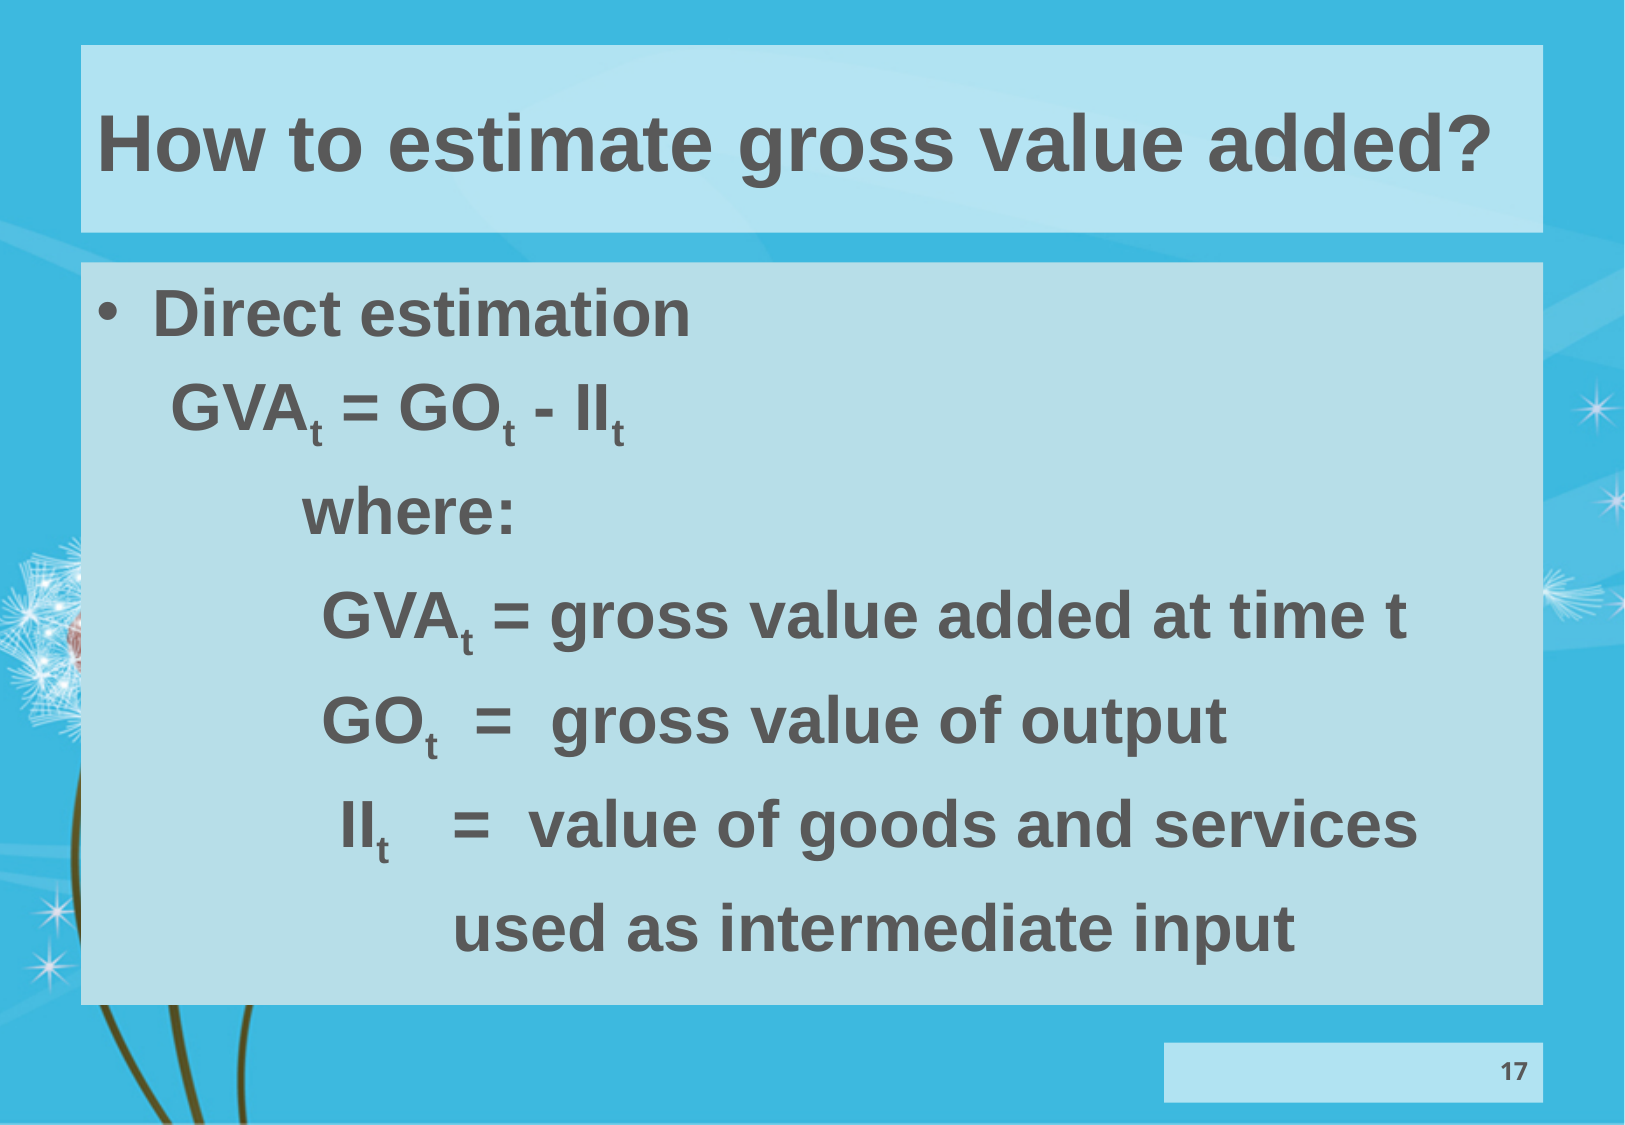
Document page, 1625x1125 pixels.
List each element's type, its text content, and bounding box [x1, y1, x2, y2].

title How to estimate gross value added? [81, 45, 1544, 233]
picture [0, 0, 1625, 1125]
list Direct estimation GVAt = GOt - IIt where: GVAt = gross value added at time t GOt = gross value of output IIt = value of goods and services used as intermediate input [81, 262, 1544, 1005]
slide_number 17 [1164, 1042, 1544, 1103]
